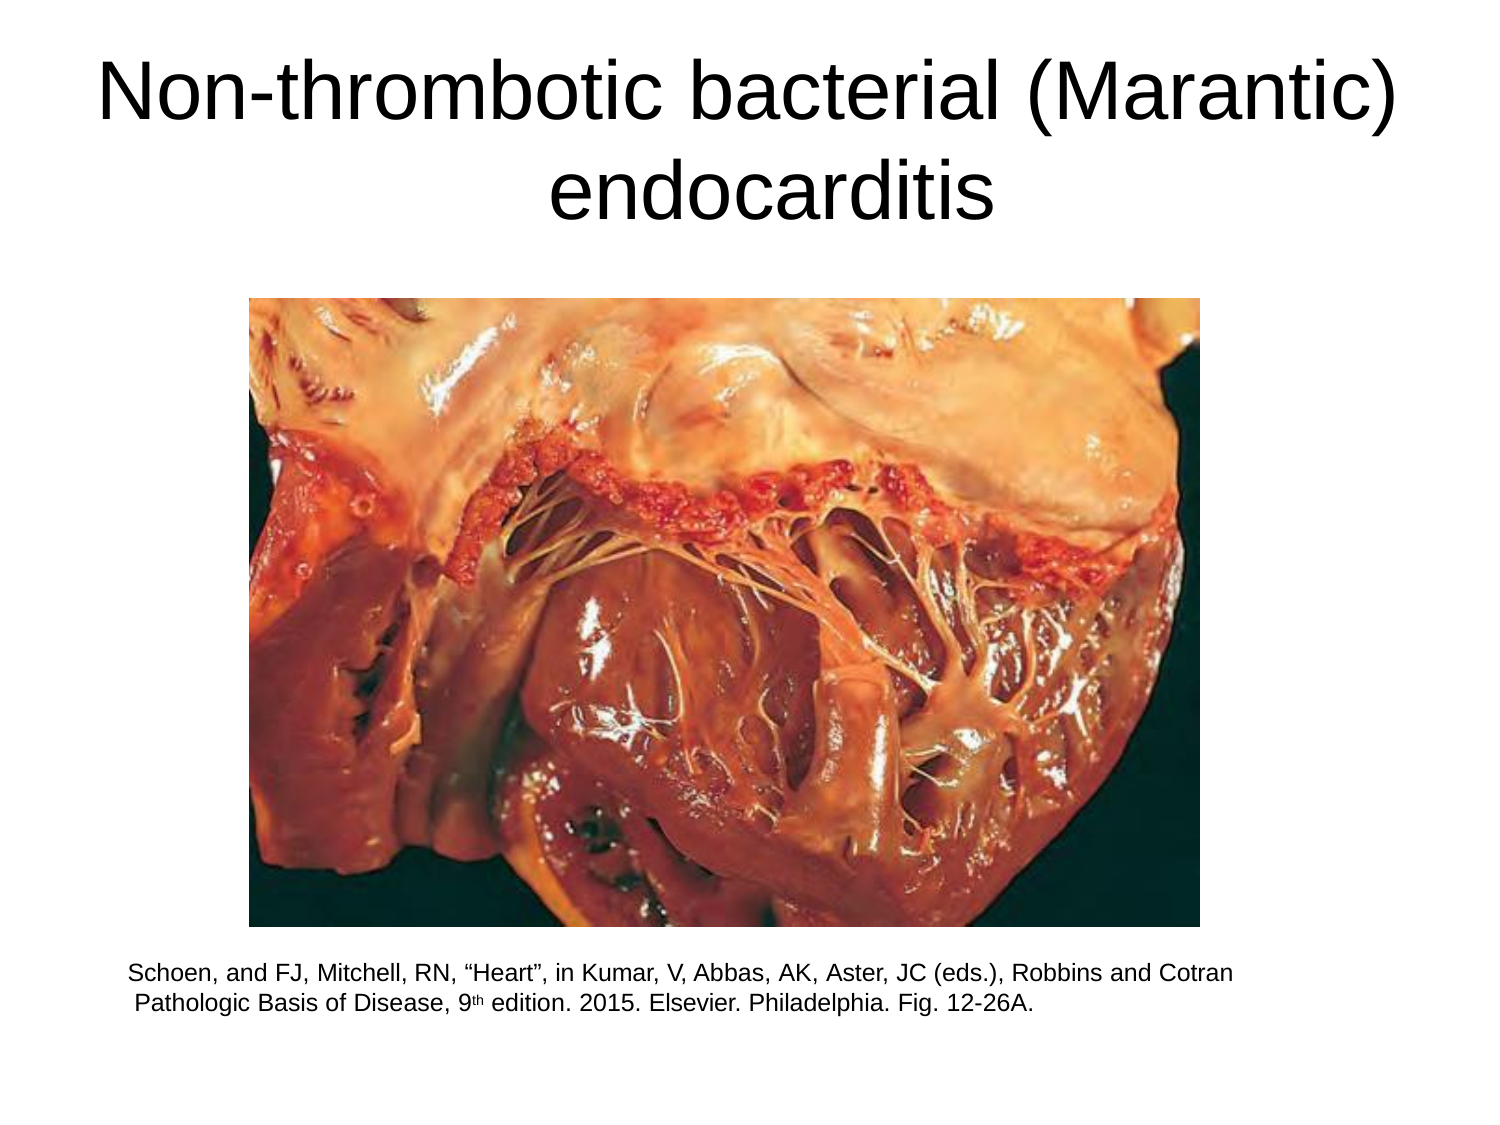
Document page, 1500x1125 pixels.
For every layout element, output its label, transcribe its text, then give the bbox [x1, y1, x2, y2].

text_box Schoen, and FJ, Mitchell, RN, “Heart”, in Kumar, V, Abbas, AK, Aster, JC (eds.), Robbins and Cotran Pathologic Basis of Disease, 9th edition. 2015. Elsevier. Philadelphia. Fig. 12-26A. [121, 954, 1240, 1017]
picture [249, 298, 1201, 927]
title Non-thrombotic bacterial (Marantic) endocarditis [94, 34, 1406, 237]
